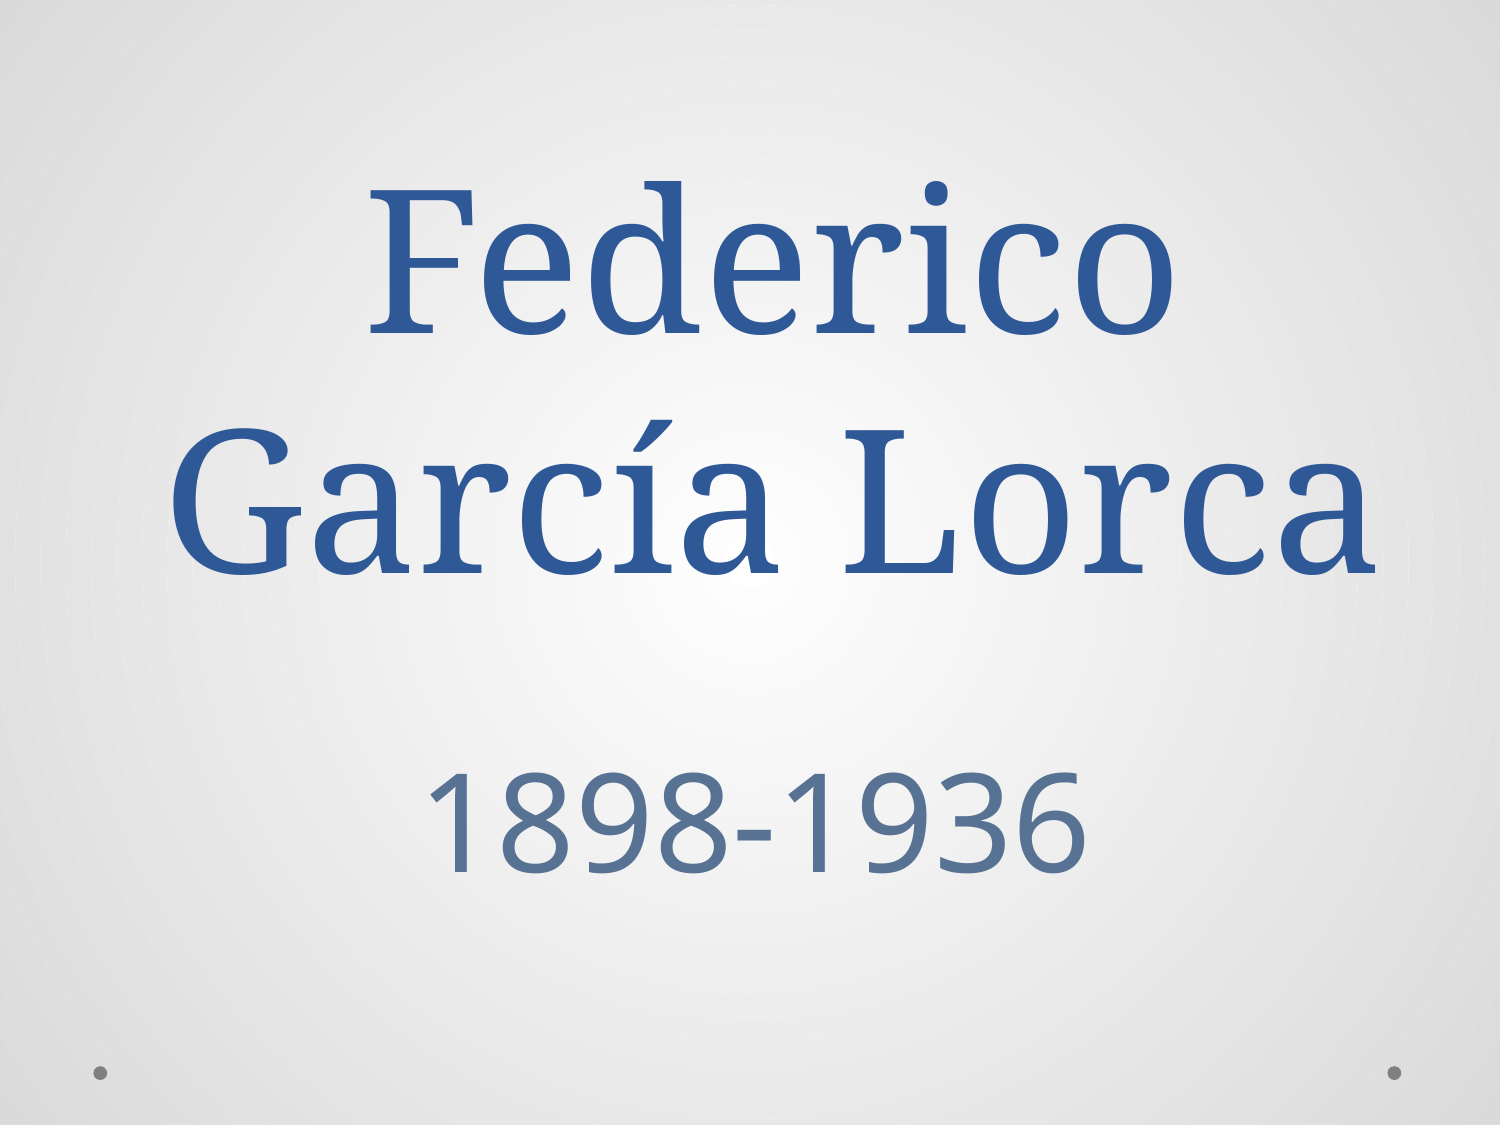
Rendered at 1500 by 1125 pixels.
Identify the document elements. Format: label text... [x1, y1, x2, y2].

title Federico García Lorca [135, 0, 1411, 622]
subtitle 1898-1936 [230, 727, 1281, 928]
